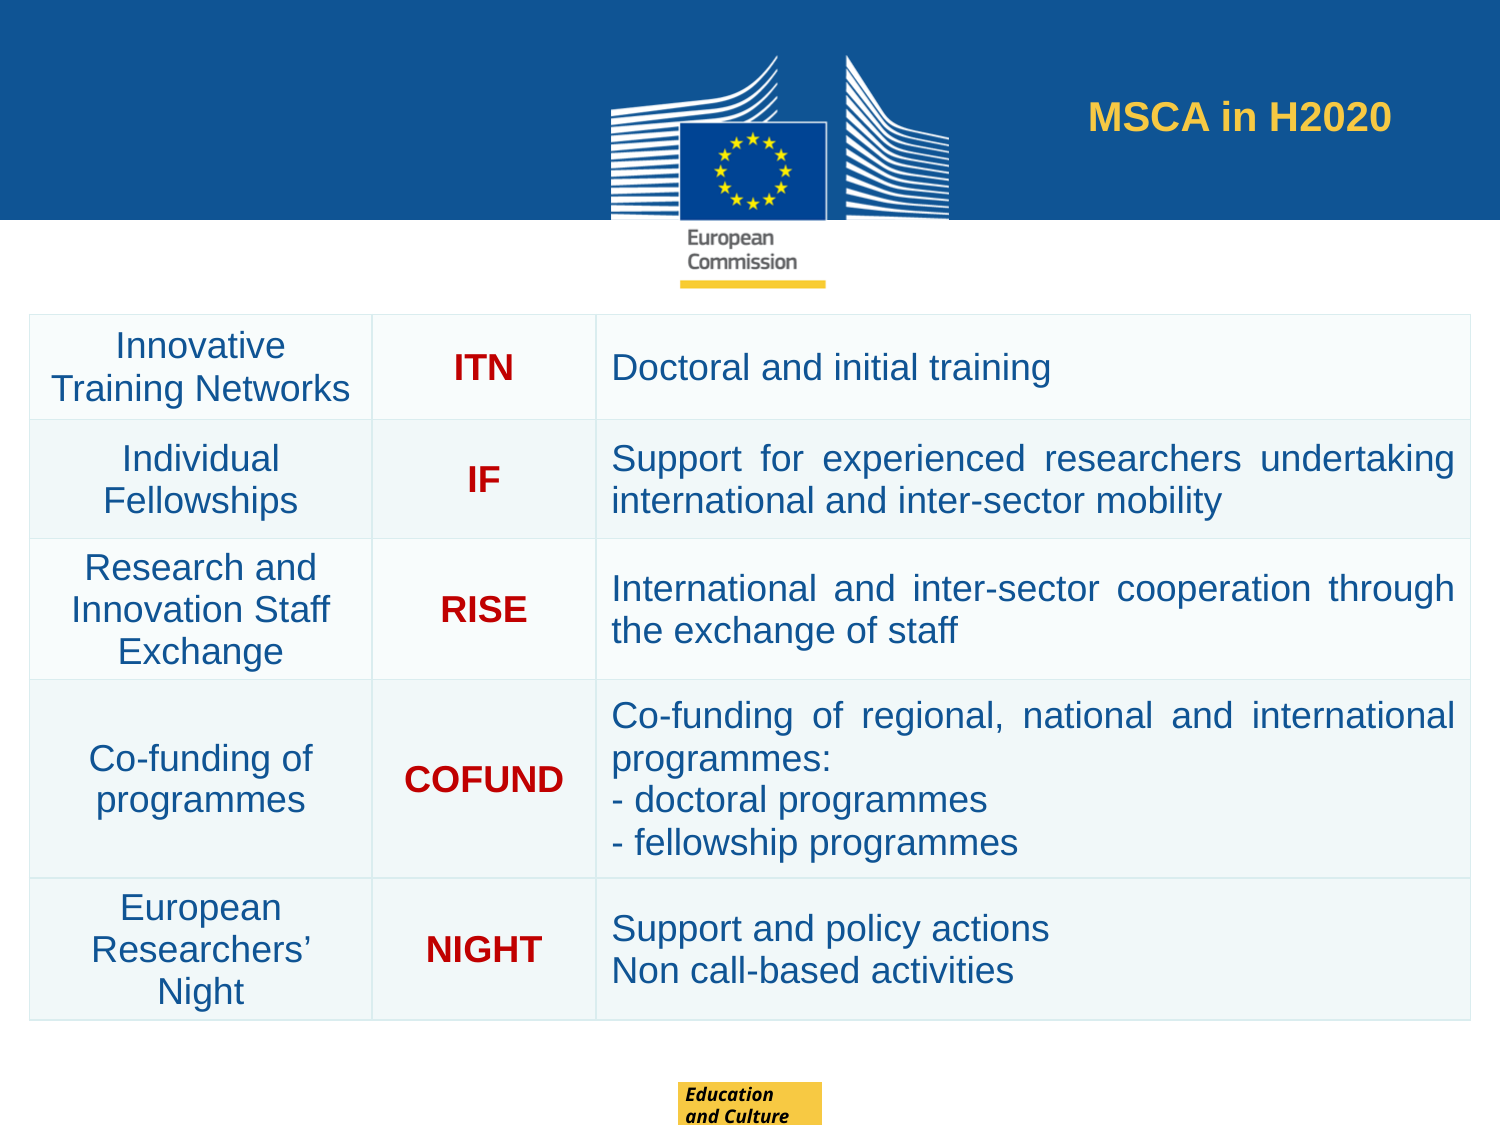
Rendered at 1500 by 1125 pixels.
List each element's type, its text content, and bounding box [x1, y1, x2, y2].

table_cell Co-funding of regional, national and international programmes: doctoral programmes fellowship programmes [597, 680, 1470, 877]
table_header Doctoral and initial training [597, 315, 1470, 419]
table_cell Co-funding of programmes [30, 680, 371, 877]
table_cell Support and policy actions Non call-based activities [597, 879, 1470, 1019]
table_cell IF [373, 420, 595, 538]
table_cell NIGHT [373, 879, 595, 1019]
picture [611, 55, 949, 290]
table_cell Research and Innovation Staff Exchange [30, 539, 371, 679]
table_cell International and inter-sector cooperation through the exchange of staff [597, 539, 1470, 679]
table_header Innovative Training Networks [30, 315, 371, 419]
table_cell European Researchers’ Night [30, 879, 371, 1019]
text_box MSCA in H2020 [998, 82, 1483, 147]
table_cell RISE [373, 539, 595, 679]
table_header ITN [373, 315, 595, 419]
footer Education and Culture [670, 1074, 979, 1125]
table_cell Individual Fellowships [30, 420, 371, 538]
table_cell Support for experienced researchers undertaking international and inter-sector mobility [597, 420, 1470, 538]
table_cell COFUND [373, 680, 595, 877]
